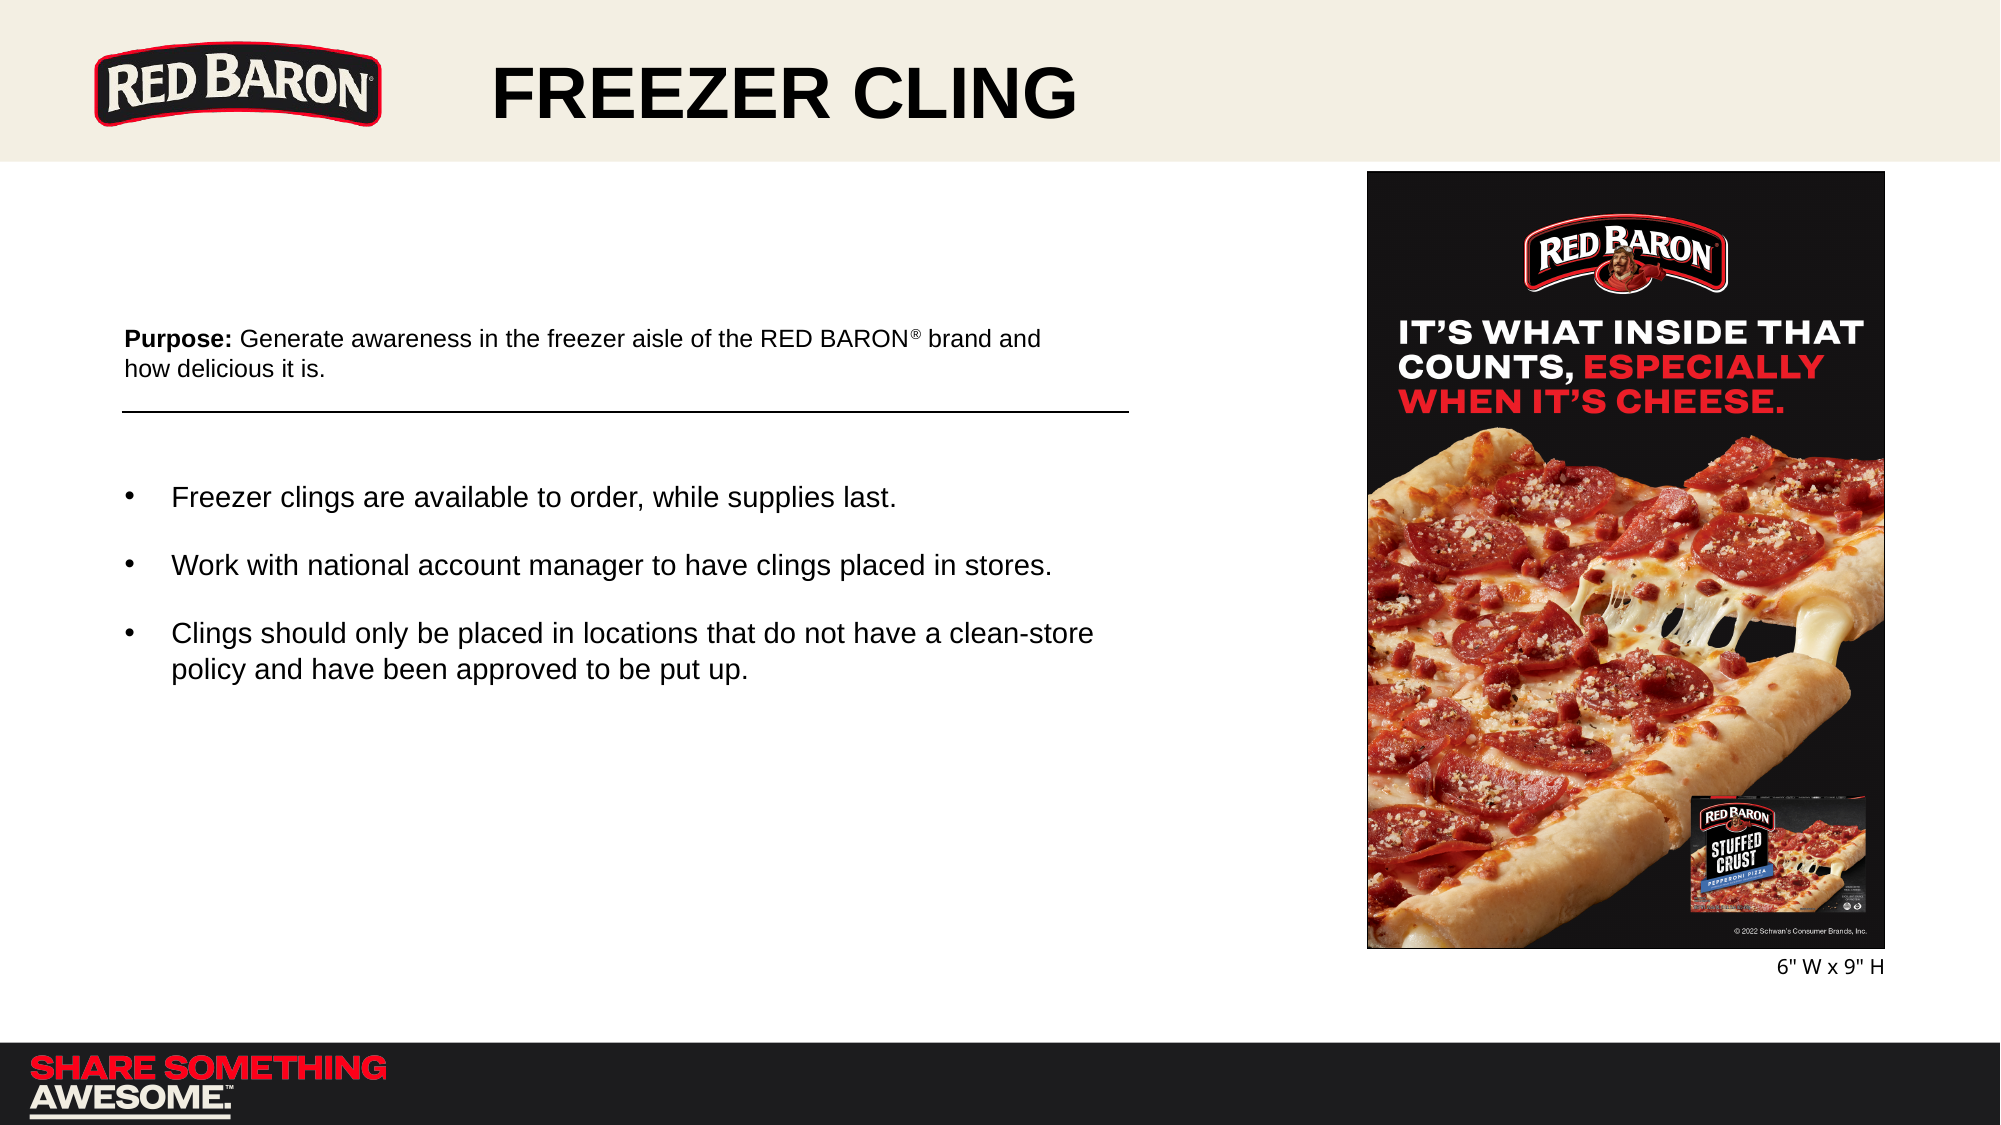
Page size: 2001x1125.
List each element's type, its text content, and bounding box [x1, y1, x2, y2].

text_box Purpose: Generate awareness in the freezer aisle of the RED BARON® brand and how delicious it is. [109, 314, 1103, 390]
picture [94, 40, 382, 127]
text_box 6" W x 9" H [1431, 946, 1900, 996]
picture [29, 1050, 455, 1125]
picture [1367, 171, 1885, 949]
text_box Freezer clings are available to order, while supplies last. Work with national account manager to have clings placed in stores. Clings should only be placed in locations that do not have a clean-store policy and have been approved to be put up. [109, 470, 1120, 818]
title FREEZER CLING [476, 0, 1970, 142]
